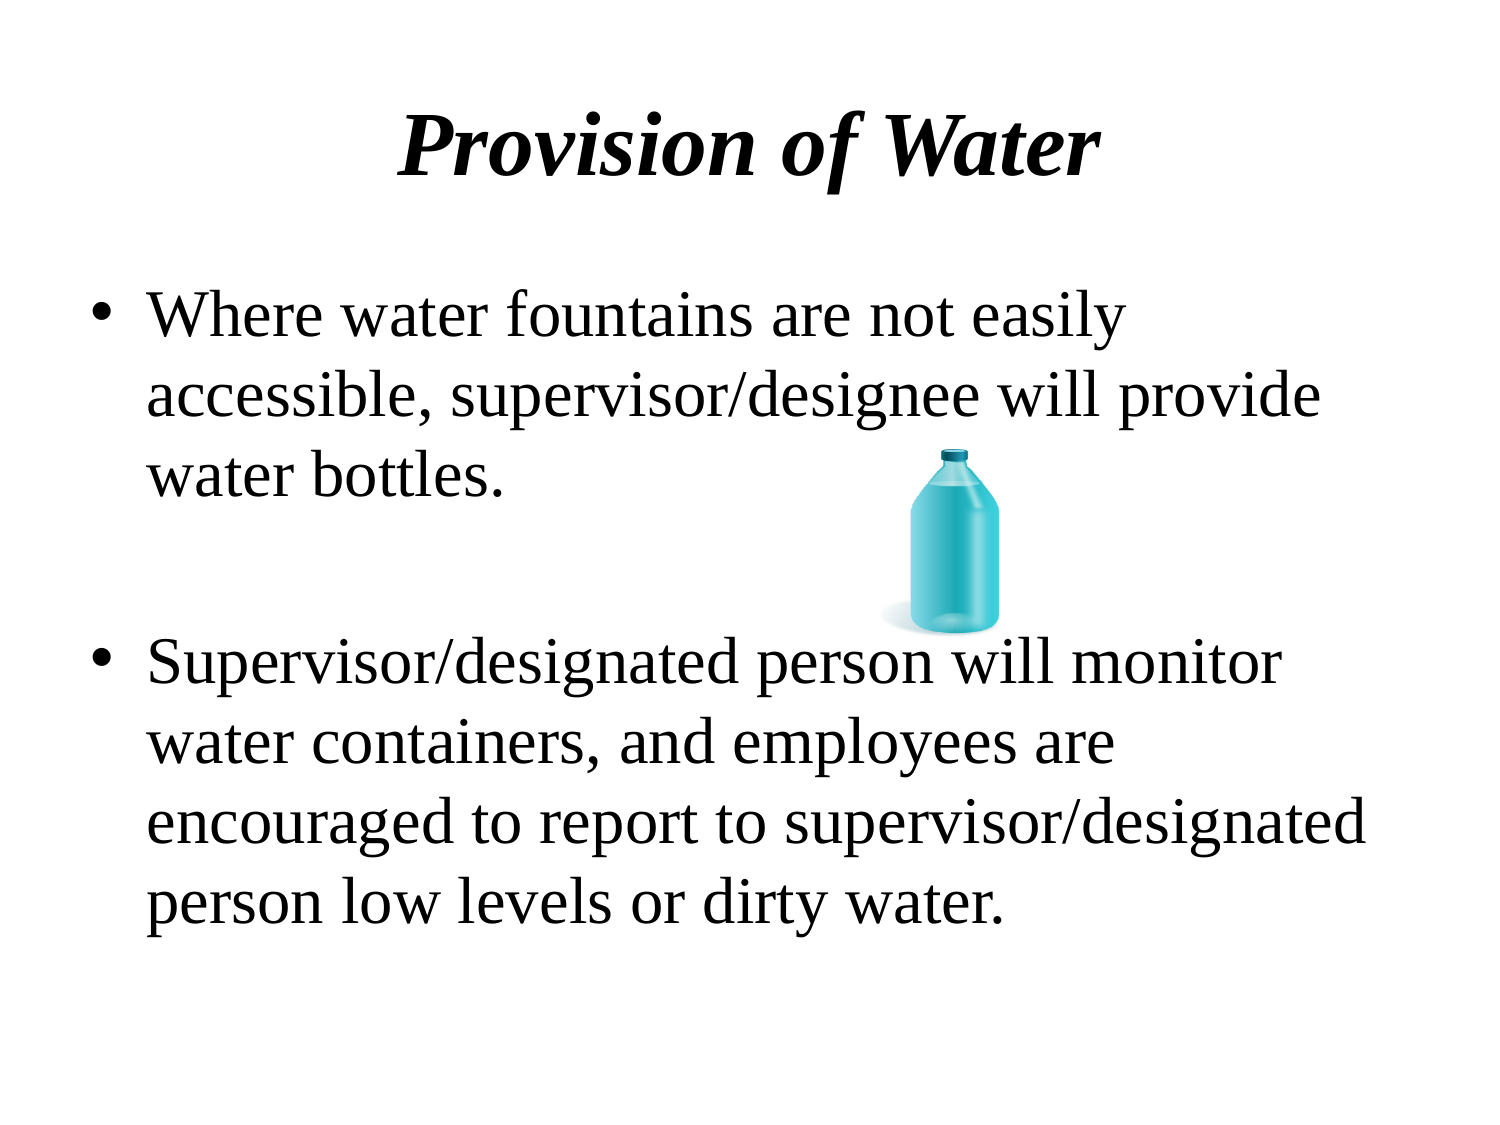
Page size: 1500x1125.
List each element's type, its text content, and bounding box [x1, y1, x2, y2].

picture [874, 449, 1001, 638]
title Provision of Water [75, 45, 1425, 233]
list Where water fountains are not easily accessible, supervisor/designee will provide water bottles. Supervisor/designated person will monitor water containers, and employees are encouraged to report to supervisor/designated person low levels or dirty water. [75, 262, 1425, 1005]
